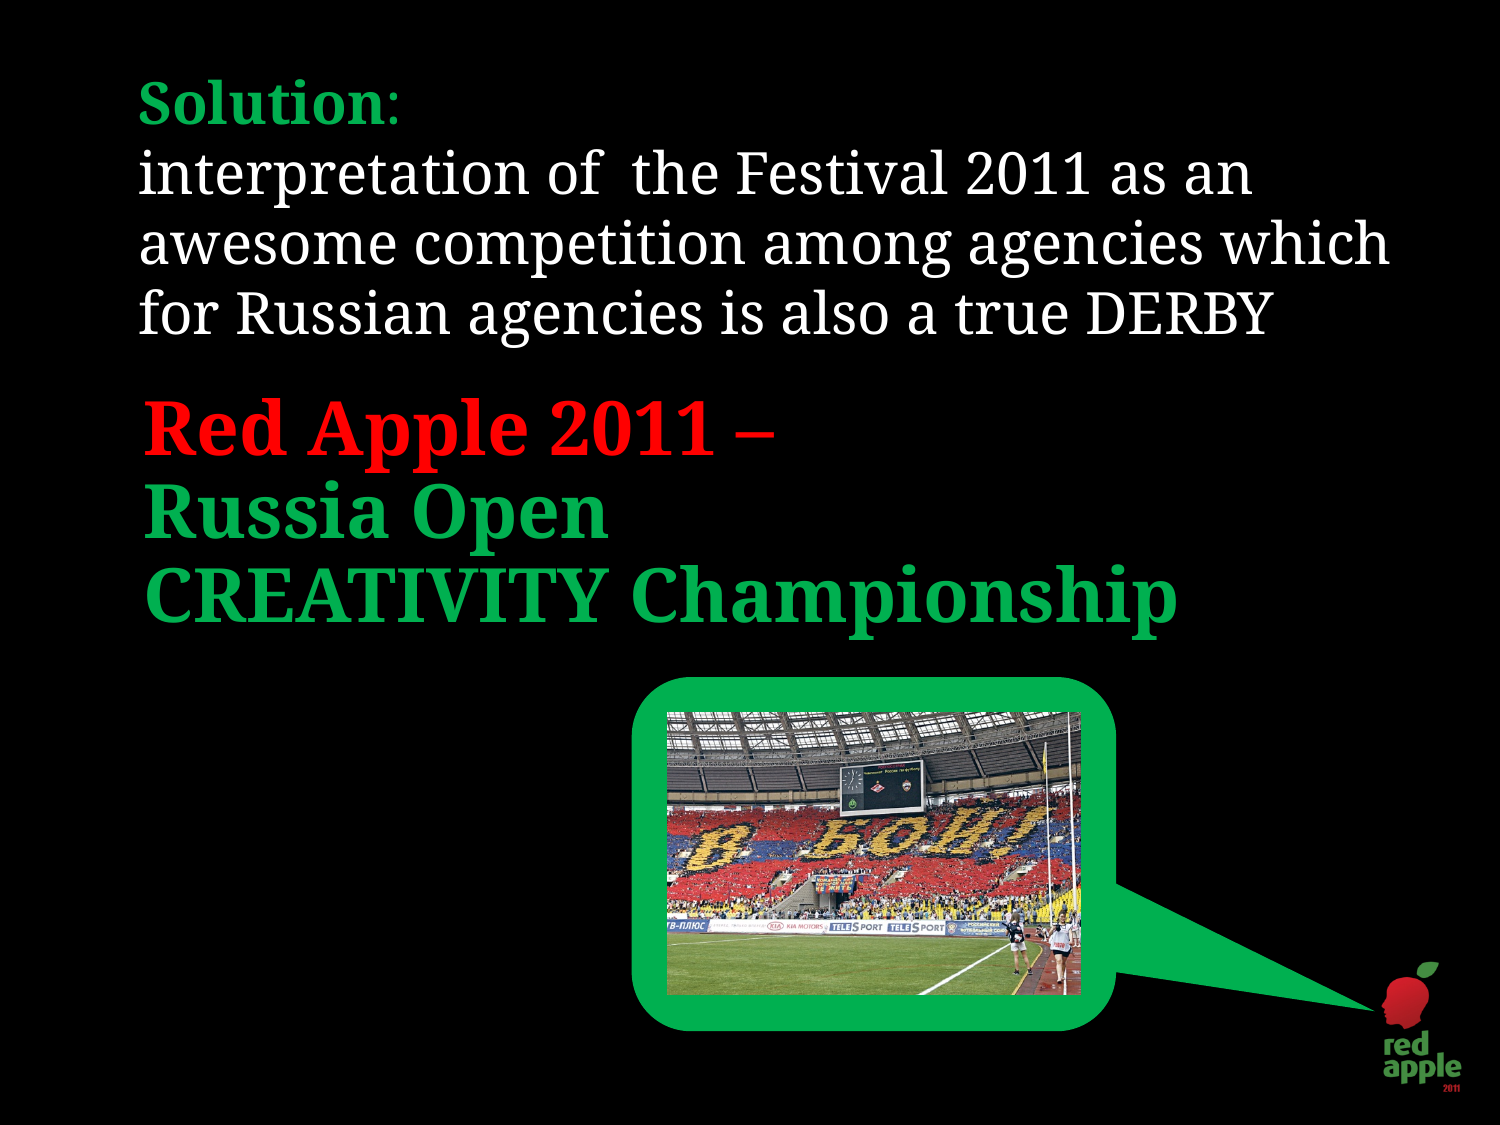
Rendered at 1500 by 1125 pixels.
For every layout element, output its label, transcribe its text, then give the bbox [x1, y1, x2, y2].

picture [1376, 952, 1465, 1096]
text_box Solution: interpretation of the Festival 2011 as an awesome competition among agencies which for Russian agencies is also a true DERBY [123, 58, 1489, 424]
text_box [629, 674, 1377, 1034]
picture [666, 712, 1081, 996]
text_box Red Apple 2011 – Russia Open CREATIVITY Championship [128, 379, 1311, 645]
